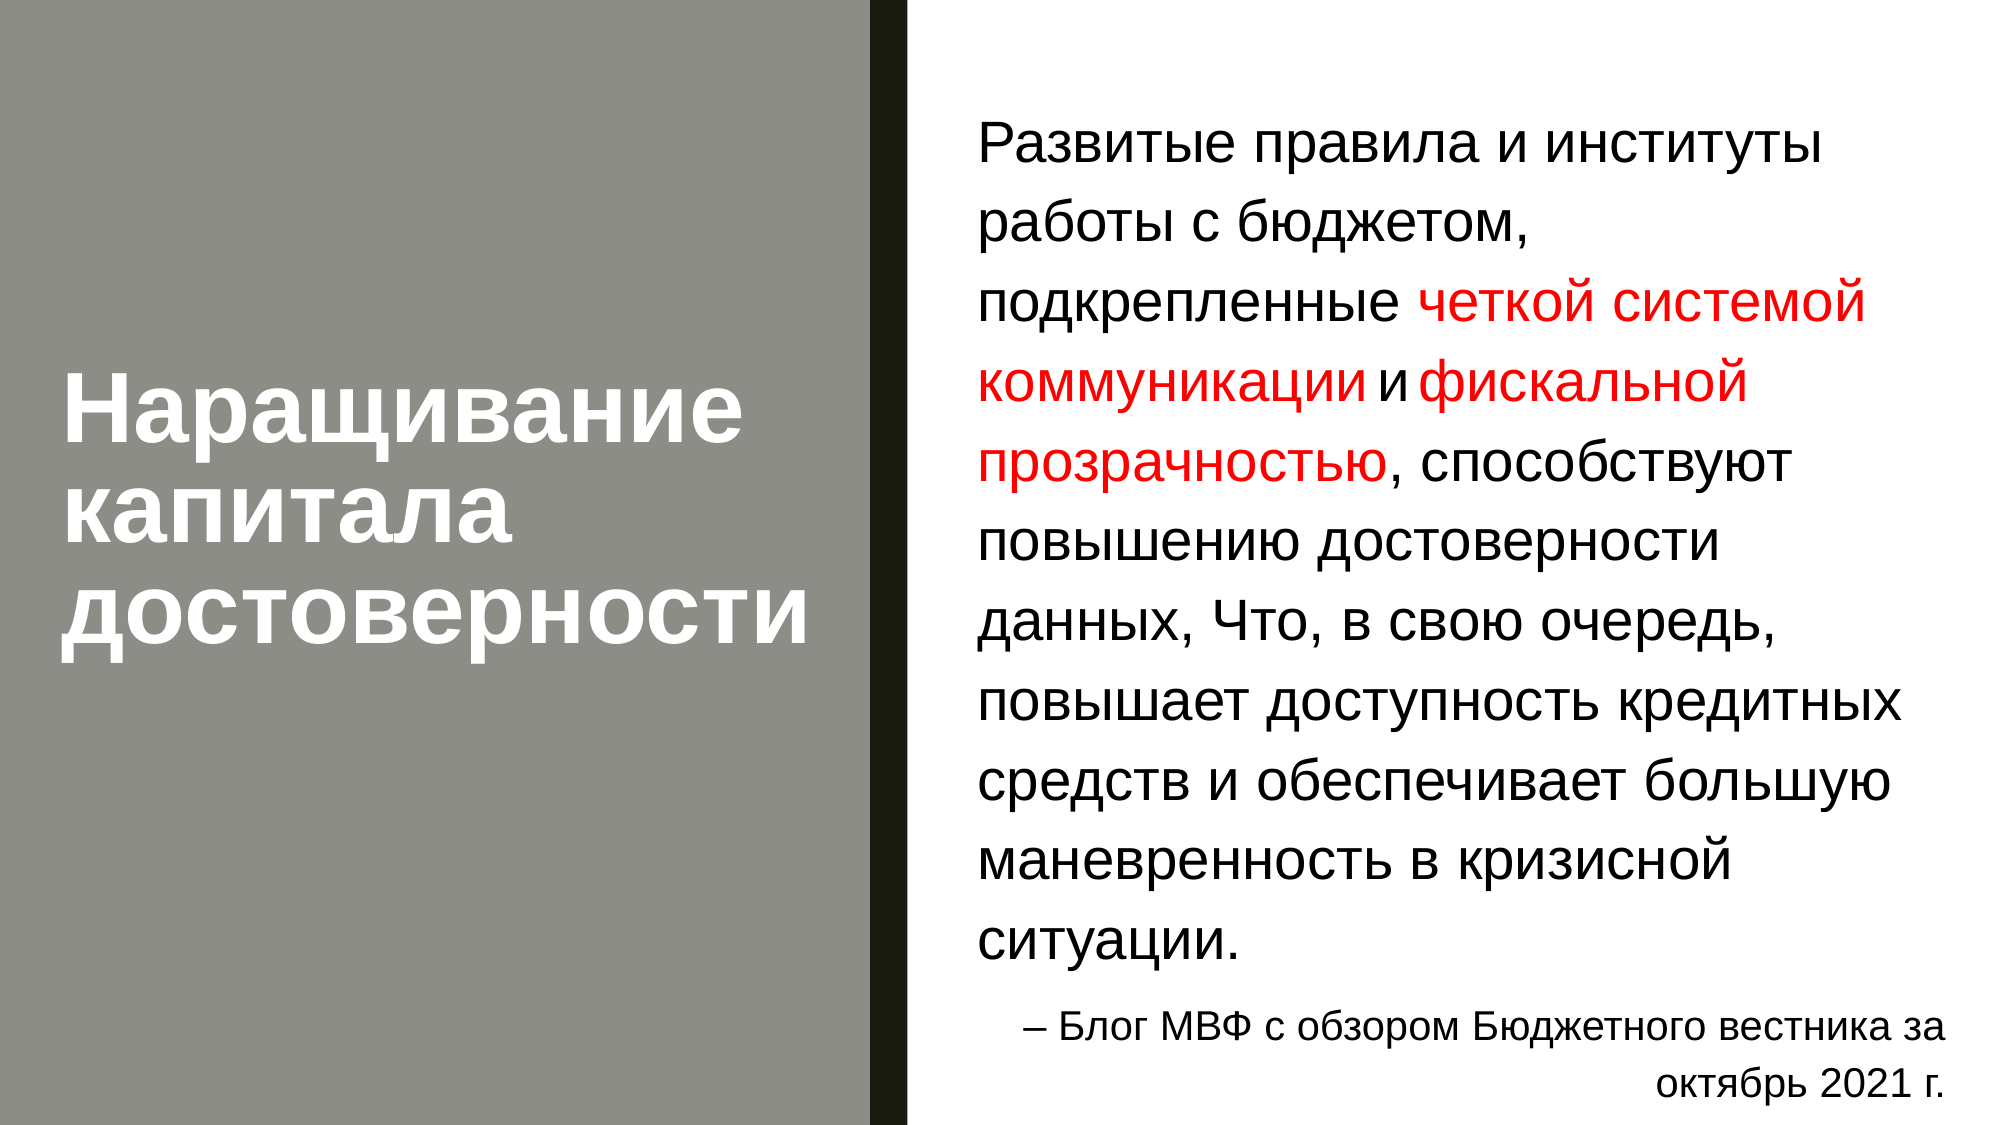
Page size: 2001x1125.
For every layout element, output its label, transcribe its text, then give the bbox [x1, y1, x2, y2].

text_box Развитые правила и институты работы с бюджетом, подкрепленные четкой системой коммуникации и фискальной прозрачностью, способствуют повышению достоверности данных, Что, в свою очередь, повышает доступность кредитных средств и обеспечивает большую маневренность в кризисной ситуации. – Блог МВФ с обзором Бюджетного вестника за октябрь 2021 г. [969, 86, 1954, 1125]
title Наращивание капитала достоверности [46, 354, 842, 709]
